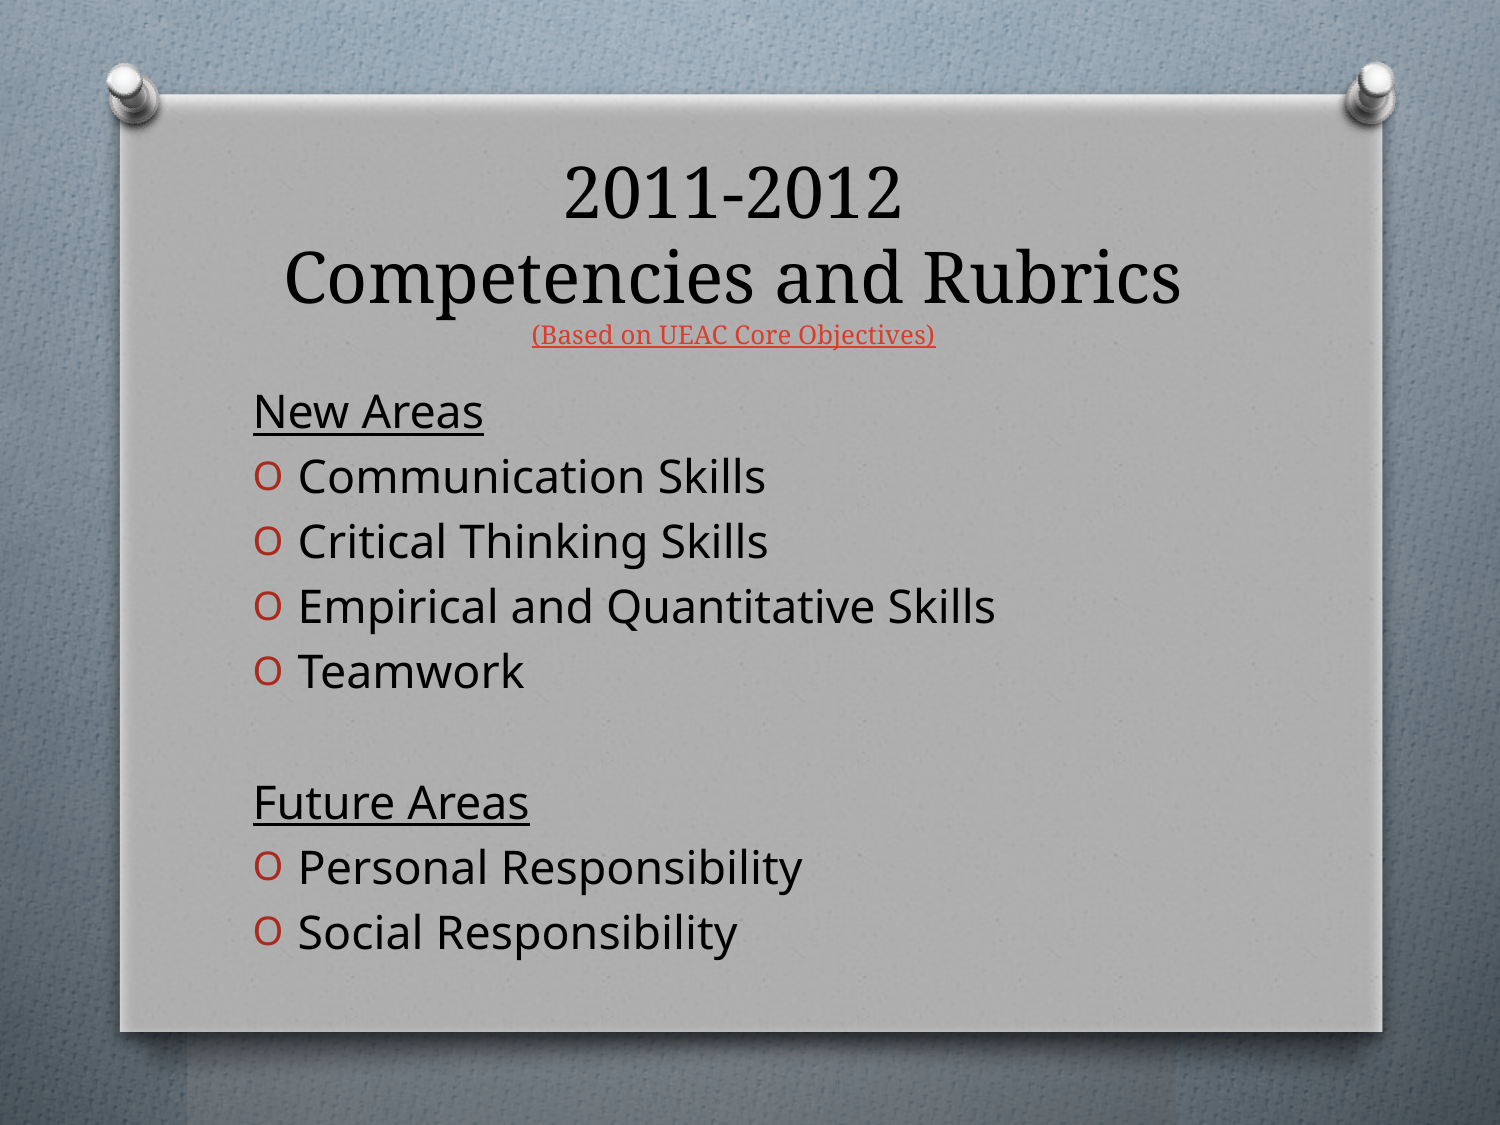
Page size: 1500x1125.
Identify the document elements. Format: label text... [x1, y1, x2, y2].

picture [75, 29, 198, 153]
picture [1317, 35, 1439, 156]
title 2011-2012 Competencies and Rubrics (Based on UEAC Core Objectives) [162, 137, 1306, 363]
list New Areas Communication Skills Critical Thinking Skills Empirical and Quantitative Skills Teamwork Future Areas Personal Responsibility Social Responsibility [237, 375, 1254, 967]
